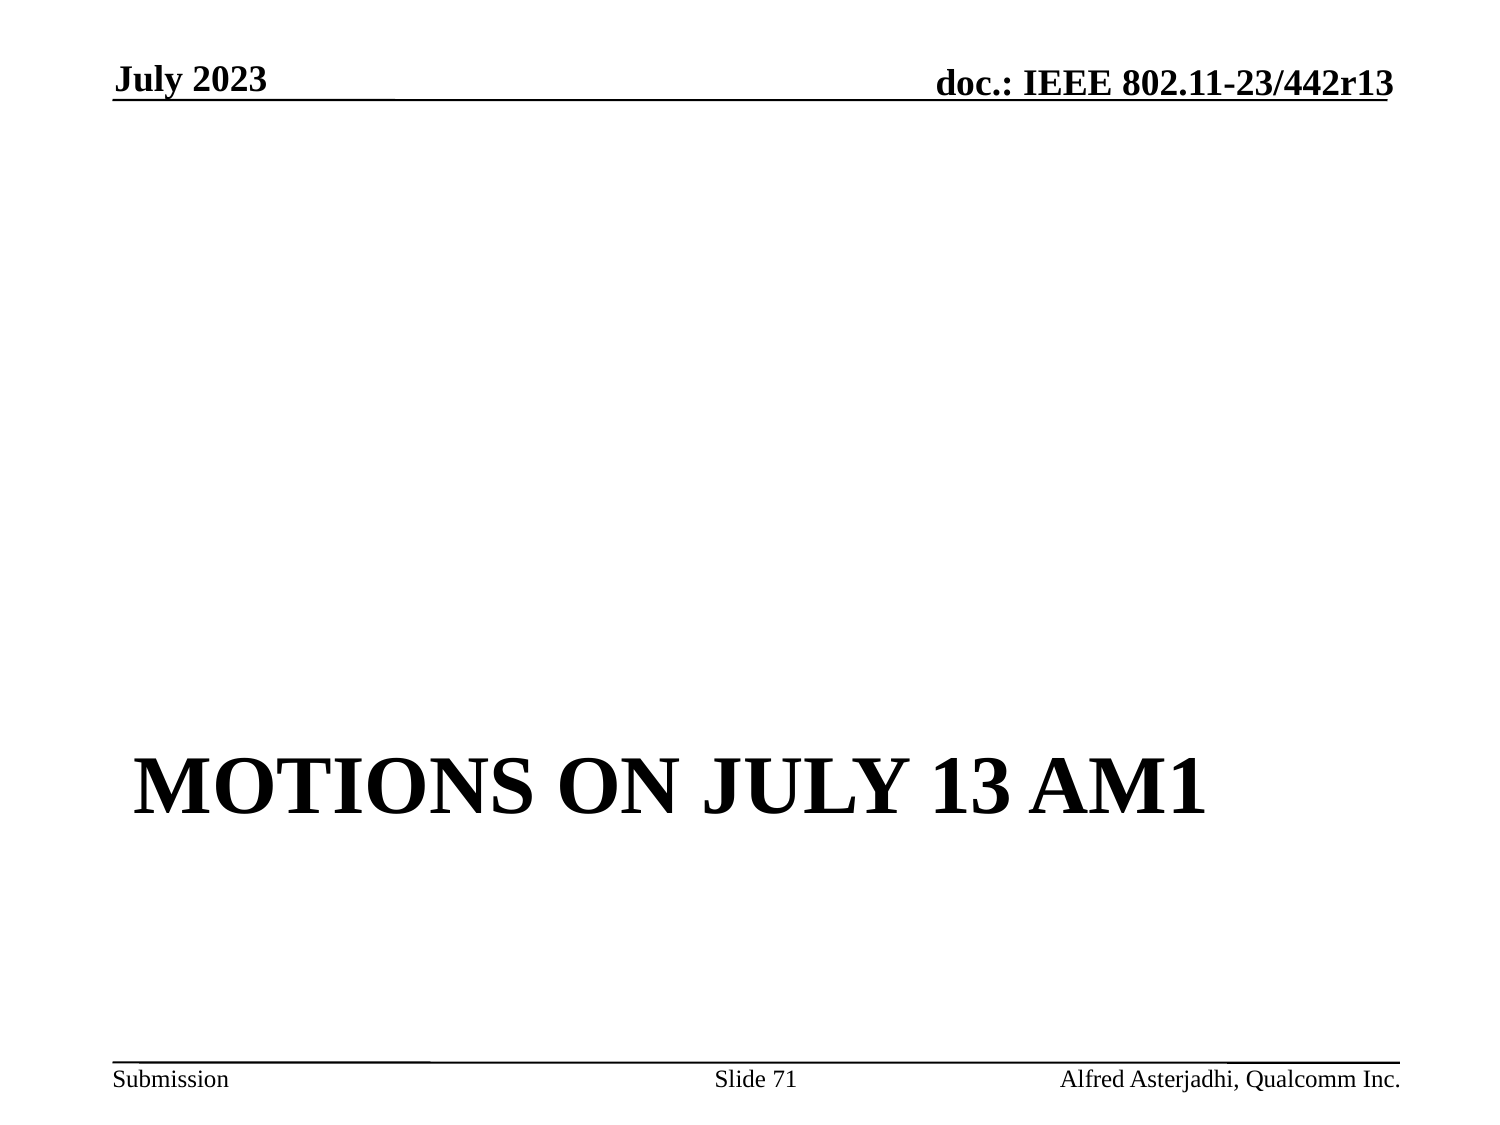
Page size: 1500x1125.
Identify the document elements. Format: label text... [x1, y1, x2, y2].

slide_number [114, 54, 423, 100]
footer Alfred Asterjadhi, Qualcomm Inc. [878, 1061, 1402, 1093]
title Motions on July 13 AM1 [118, 722, 1394, 947]
slide_number Slide 71 [712, 1061, 800, 1123]
